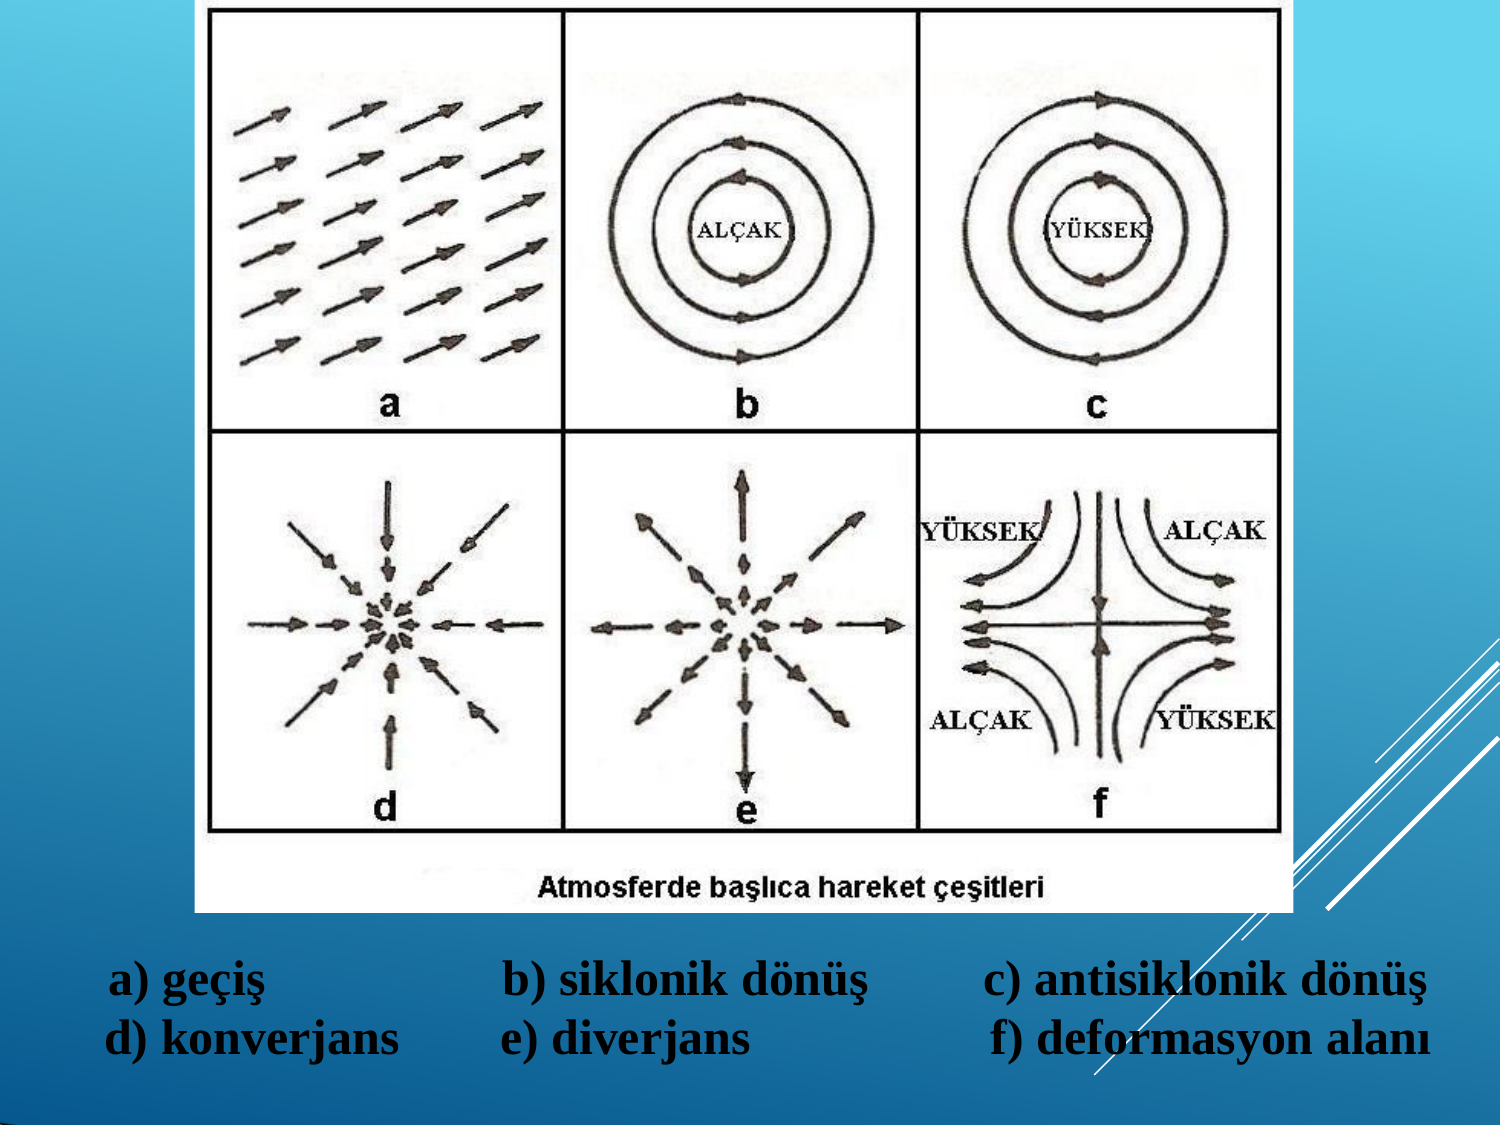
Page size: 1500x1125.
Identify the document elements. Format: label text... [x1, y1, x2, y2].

picture [1294, 671, 1500, 885]
table_header c) antisiklonik dönüş [926, 952, 1436, 1010]
table_header a) geçiş [99, 952, 450, 1010]
picture [1294, 0, 1500, 862]
picture [0, 0, 1500, 1125]
table_cell d) konverjans [99, 1010, 450, 1067]
table_cell e) diverjans [450, 1010, 926, 1067]
picture [1294, 666, 1500, 872]
table_cell f) deformasyon alanı [926, 1010, 1436, 1067]
text_box [194, 0, 1294, 913]
table_header b) siklonik dönüş [450, 952, 926, 1010]
